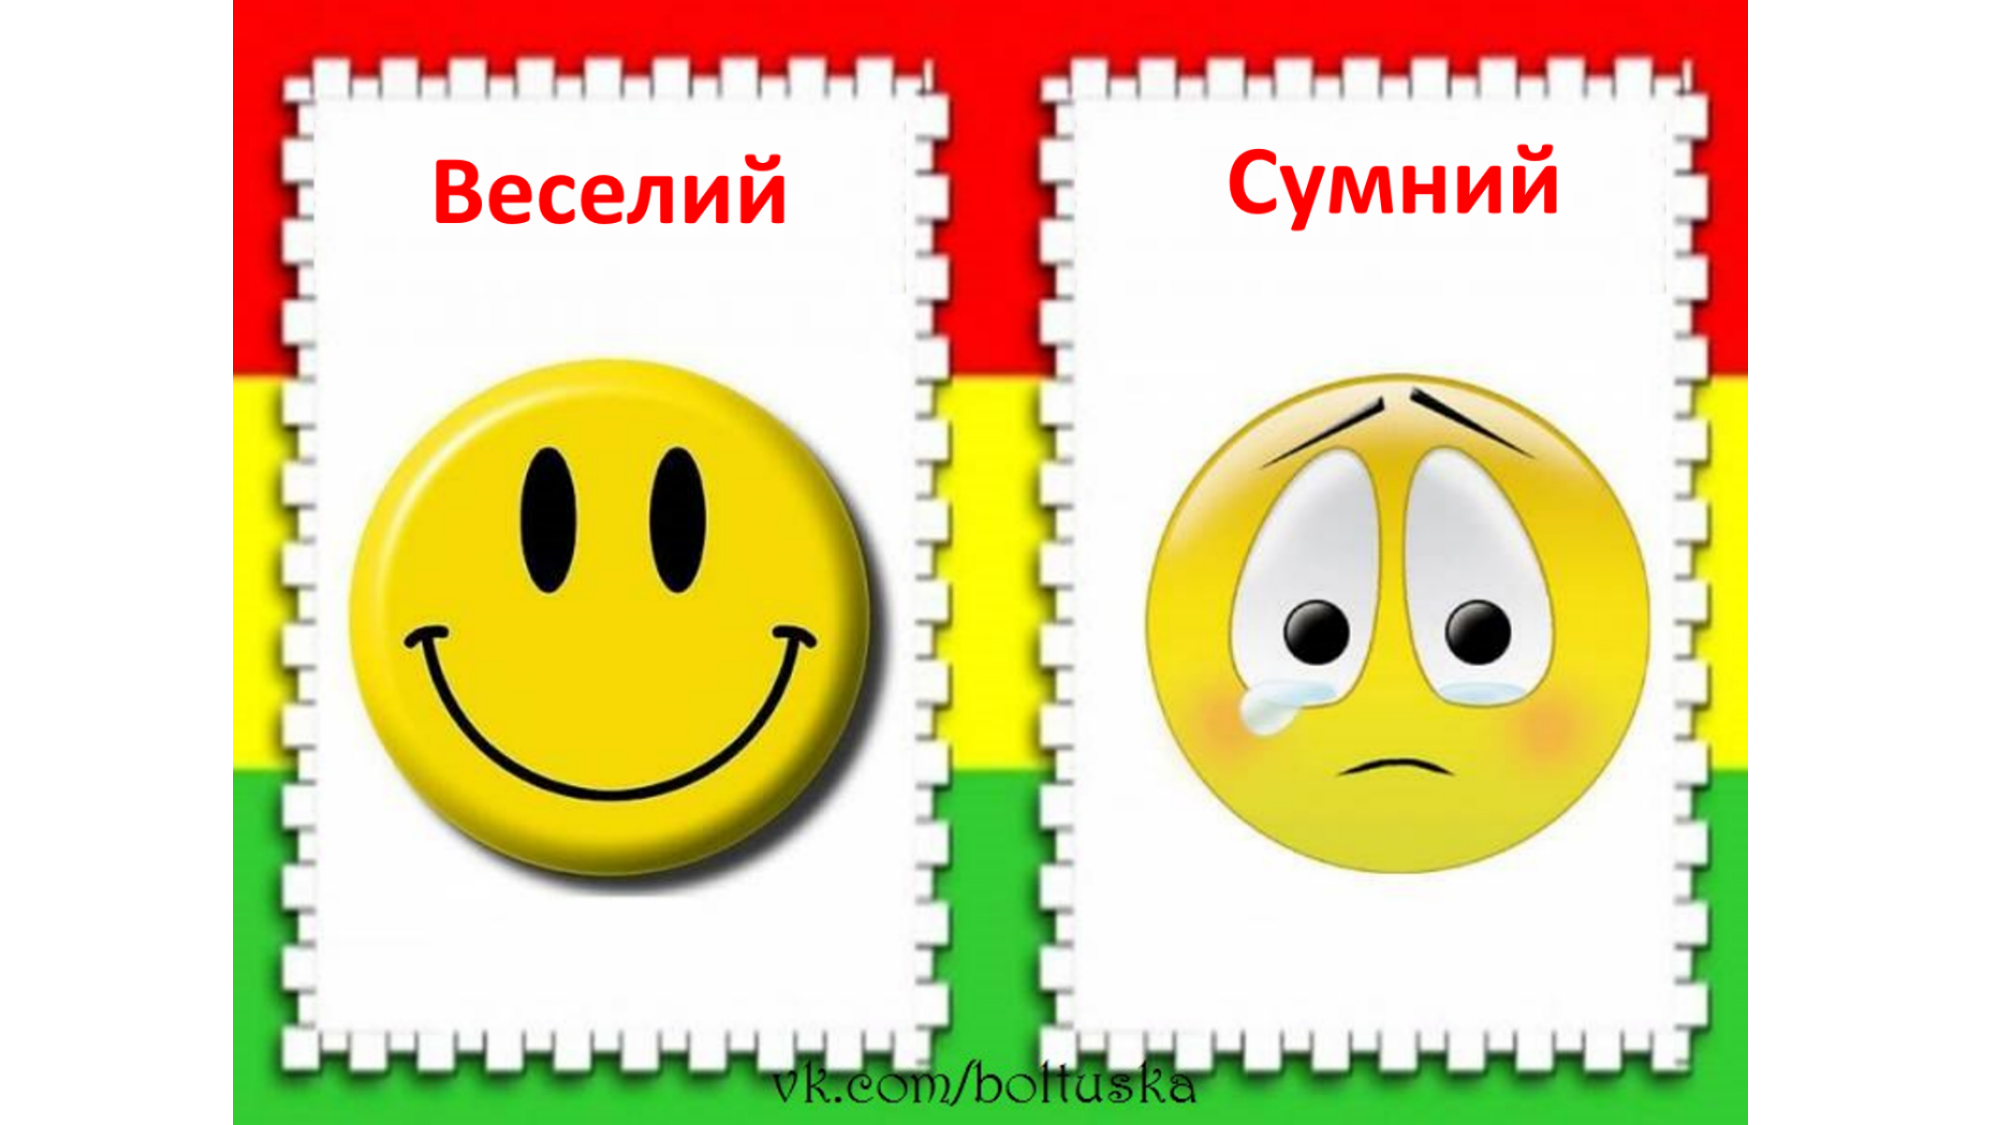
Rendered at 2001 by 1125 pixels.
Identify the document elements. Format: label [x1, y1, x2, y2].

list [232, 0, 1748, 1125]
